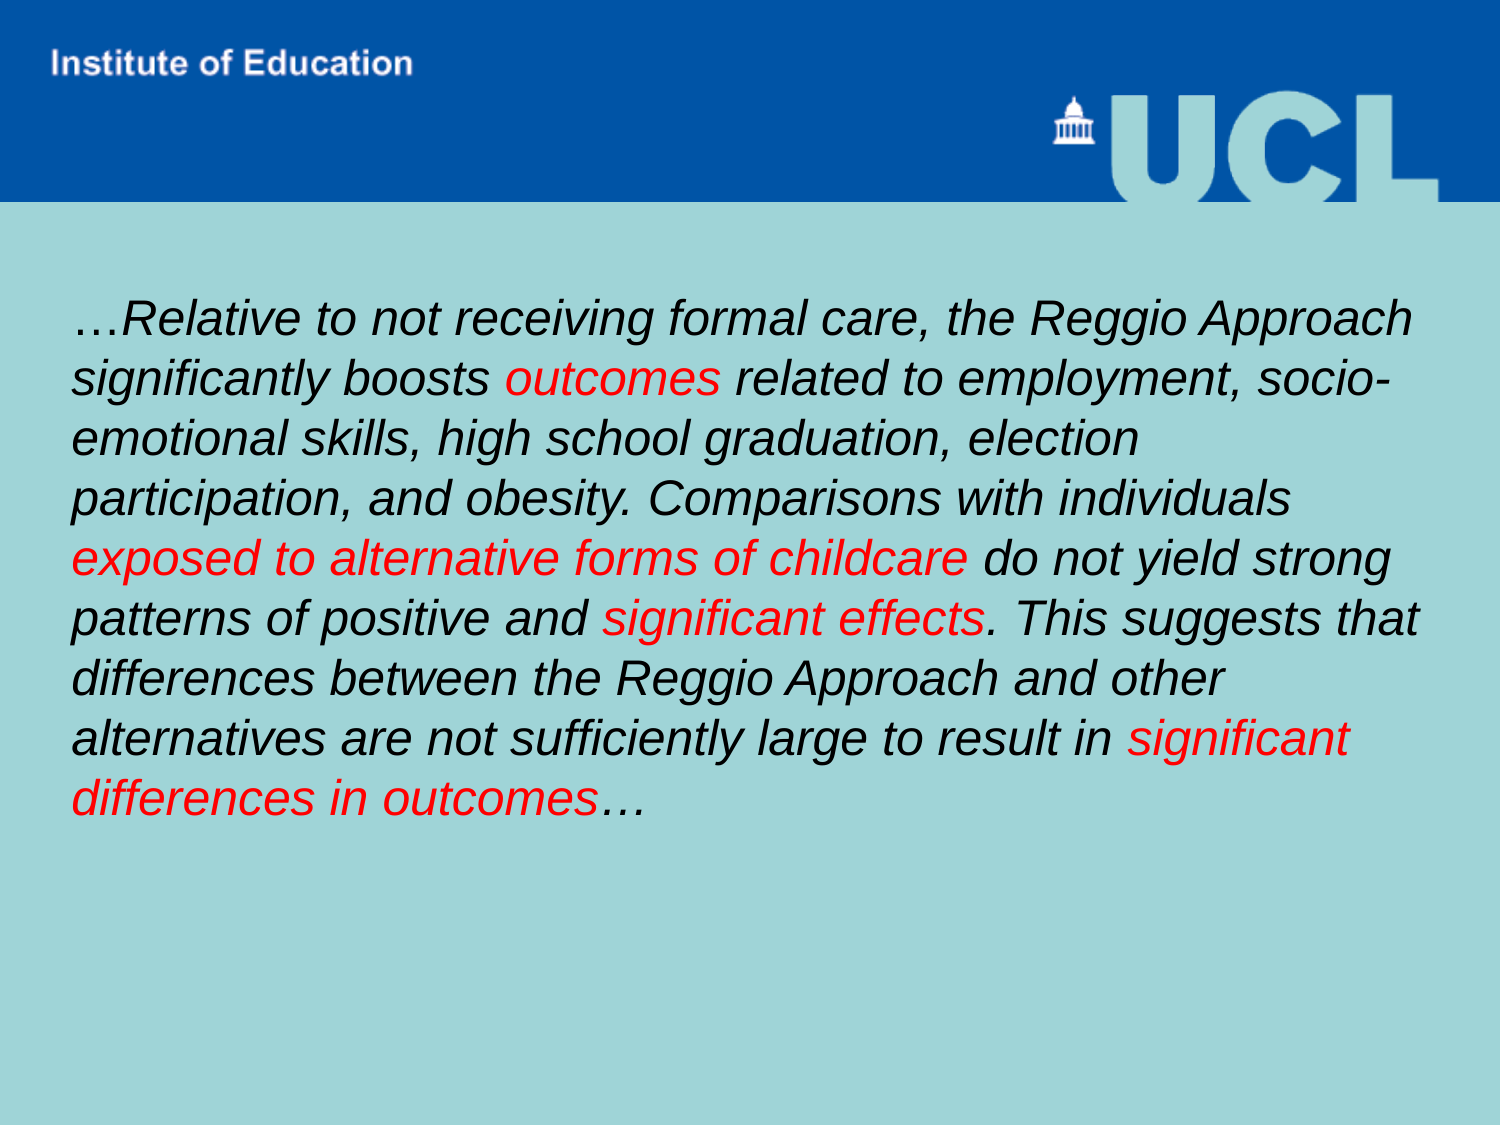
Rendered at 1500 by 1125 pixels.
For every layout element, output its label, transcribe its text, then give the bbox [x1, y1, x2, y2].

picture [0, 0, 1500, 202]
list …Relative to not receiving formal care, the Reggio Approach significantly boosts outcomes related to employment, socio-emotional skills, high school graduation, election participation, and obesity. Comparisons with individuals exposed to alternative forms of childcare do not yield strong patterns of positive and significant effects. This suggests that differences between the Reggio Approach and other alternatives are not sufficiently large to result in significant differences in outcomes… [56, 278, 1437, 1045]
